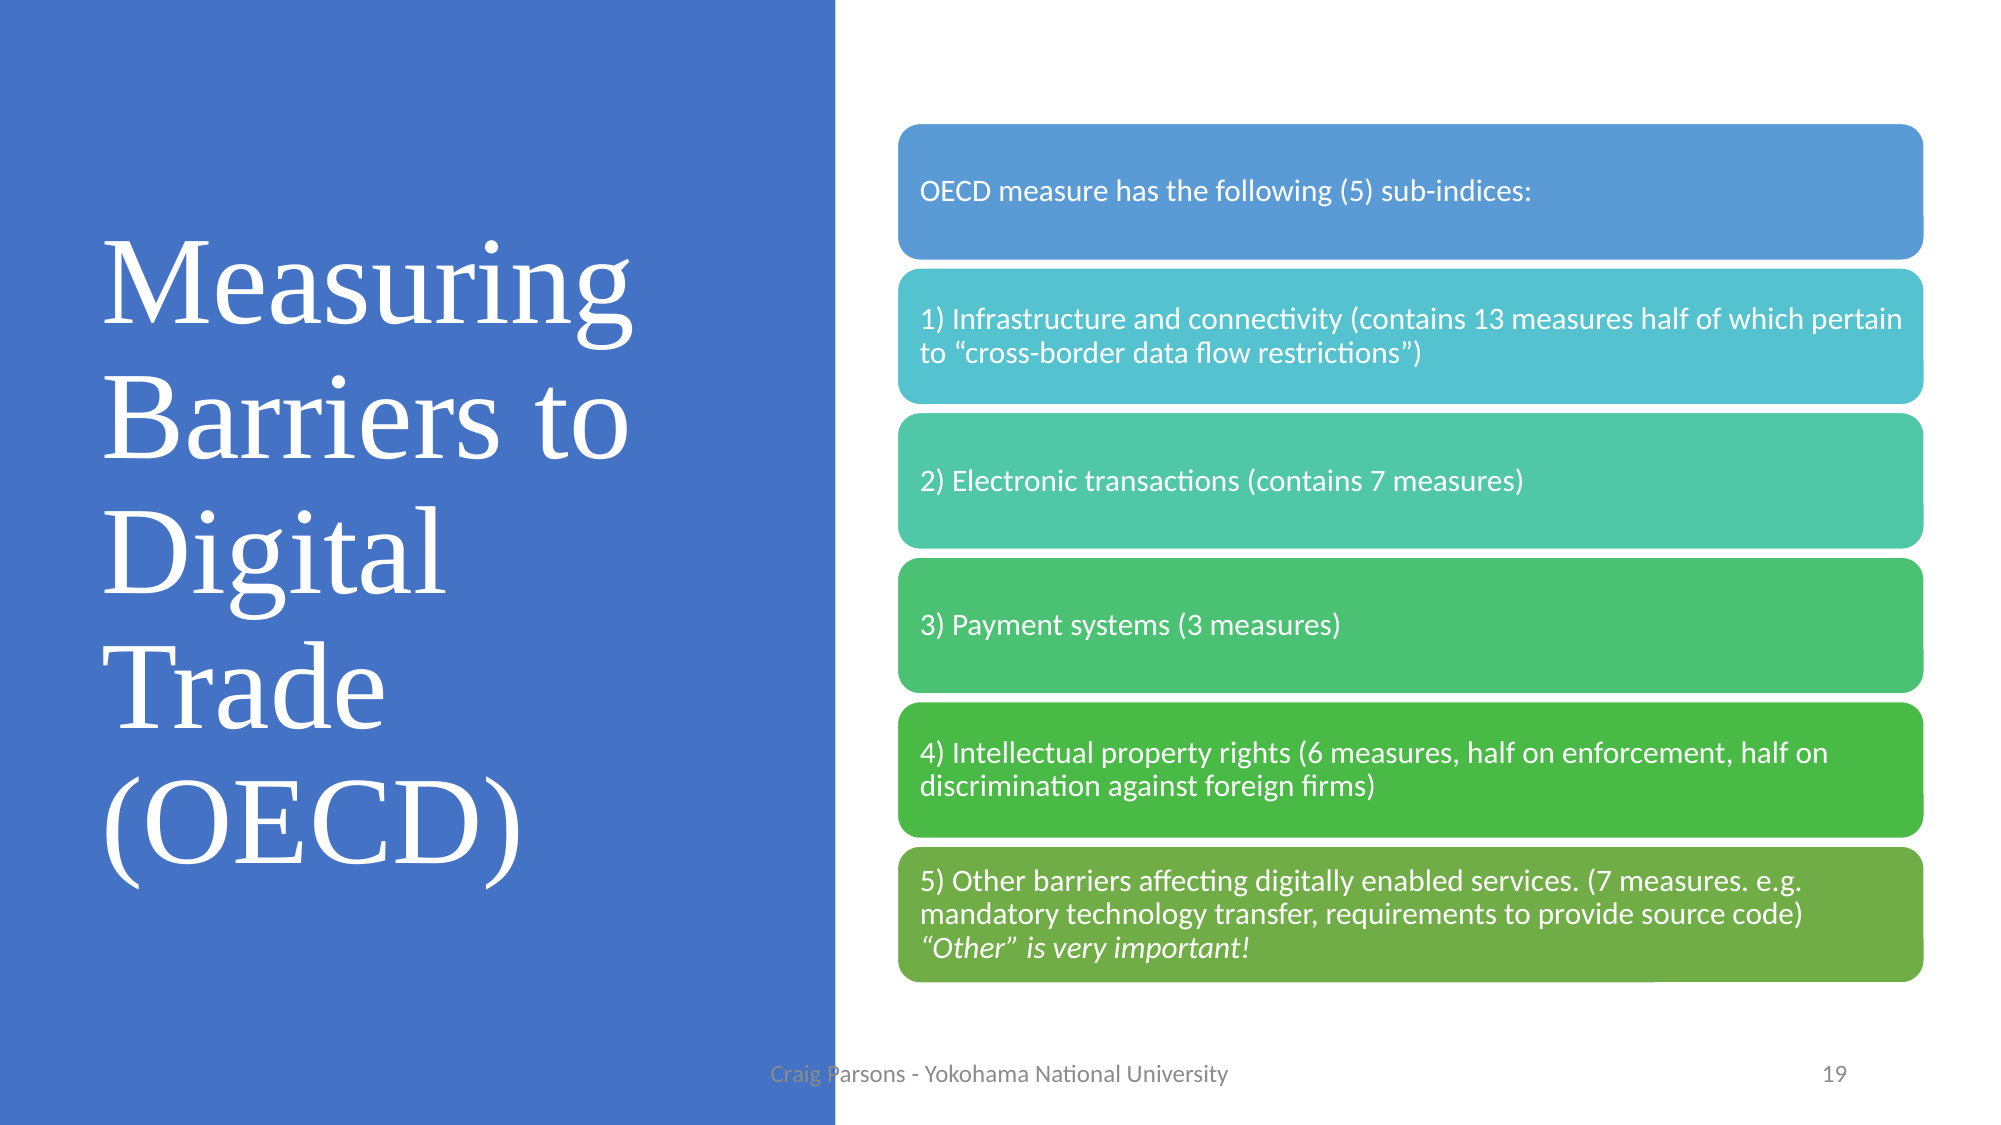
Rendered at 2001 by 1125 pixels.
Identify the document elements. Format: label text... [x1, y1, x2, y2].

footer Craig Parsons - Yokohama National University [662, 1042, 1338, 1103]
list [897, 101, 1925, 1005]
title Measuring Barriers to Digital Trade (OECD) [86, 101, 711, 1005]
text_box [0, 0, 836, 1125]
slide_number 19 [1412, 1042, 1863, 1103]
